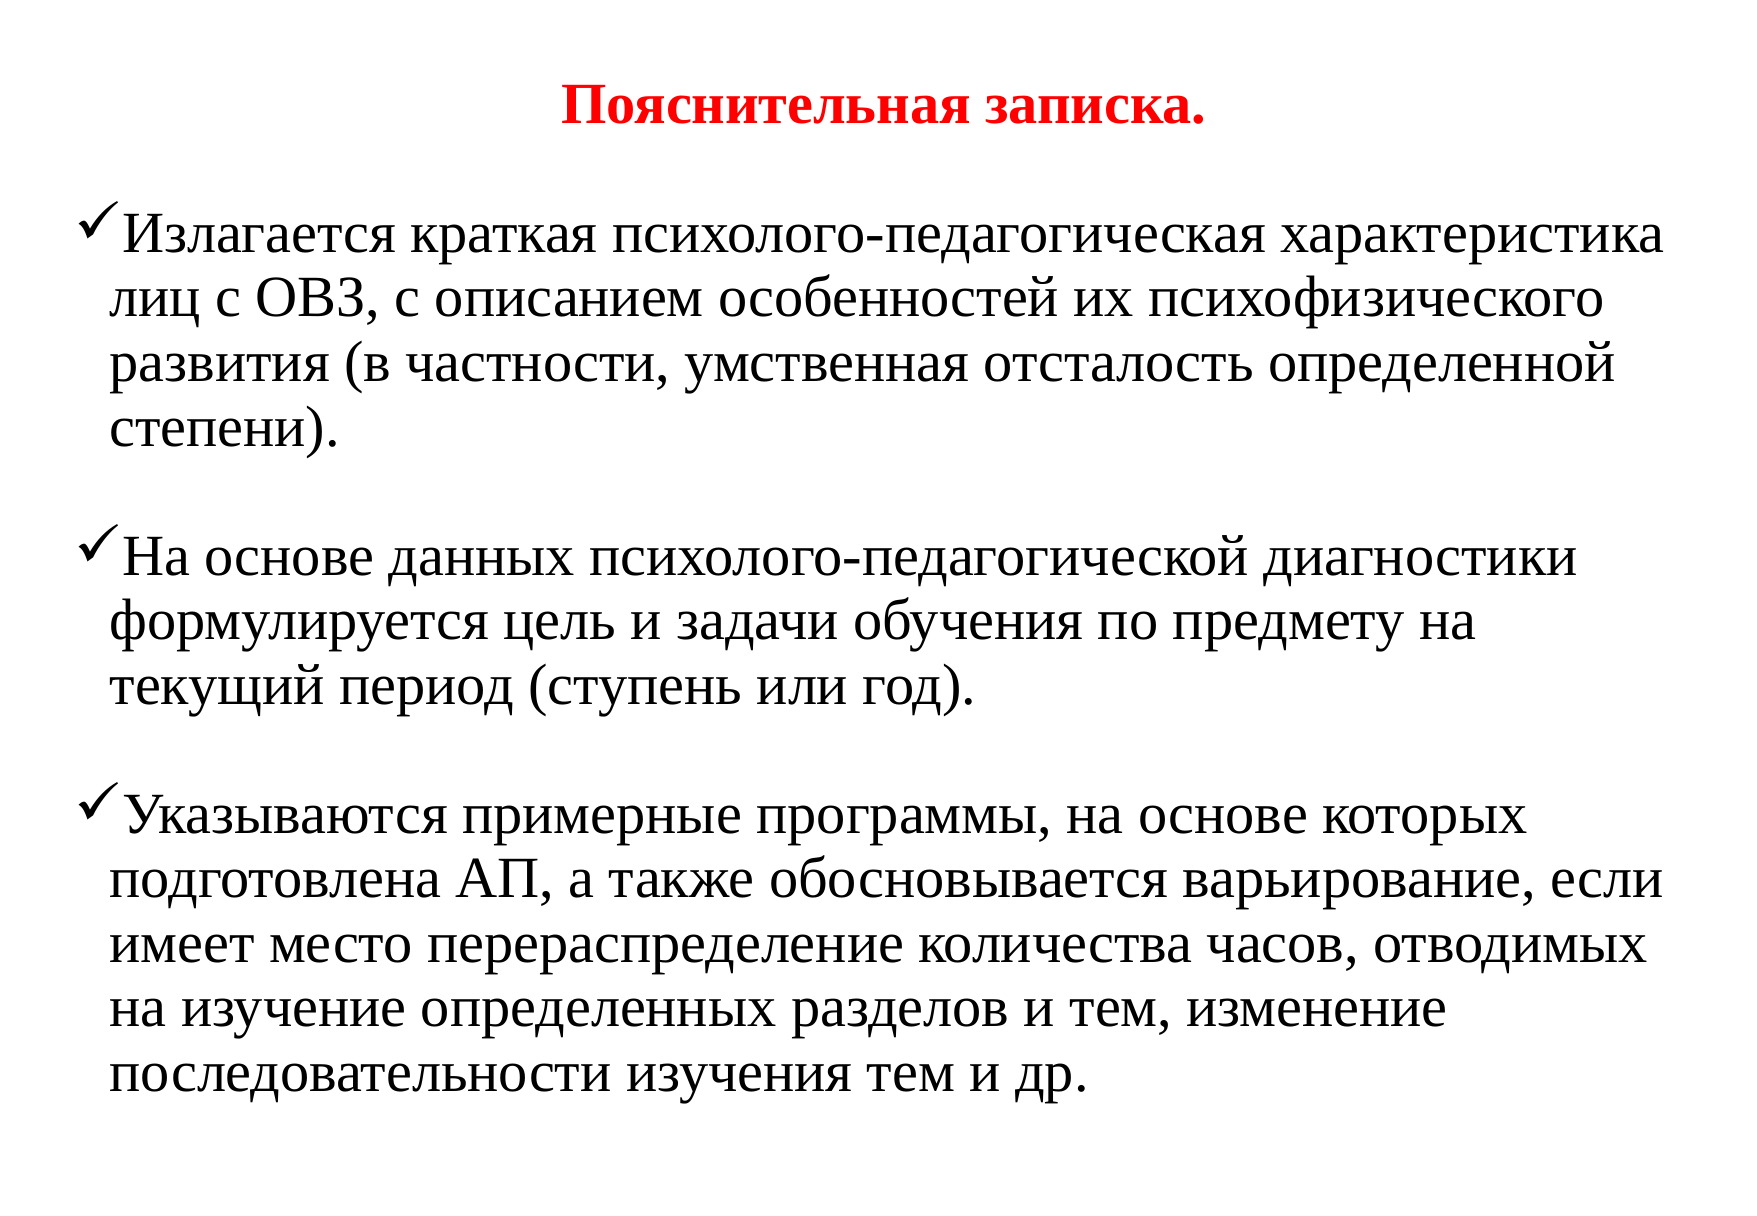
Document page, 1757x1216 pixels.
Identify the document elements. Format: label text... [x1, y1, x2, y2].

table_header Пояснительная записка. Излагается краткая психолого-педагогическая характеристика лиц с ОВЗ, с описанием особенностей их психофизического развития (в частности, умственная отсталость определенной степени). На основе данных психолого-педагогической диагностики формулируется цель и задачи обучения по предмету на текущий период (ступень или год). Указываются примерные программы, на основе которых подготовлена АП, а также обосновывается варьирование, если имеет место перераспределение количества часов, отводимых на изучение определенных разделов и тем, изменение последовательности изучения тем и др. [63, 53, 1705, 1216]
